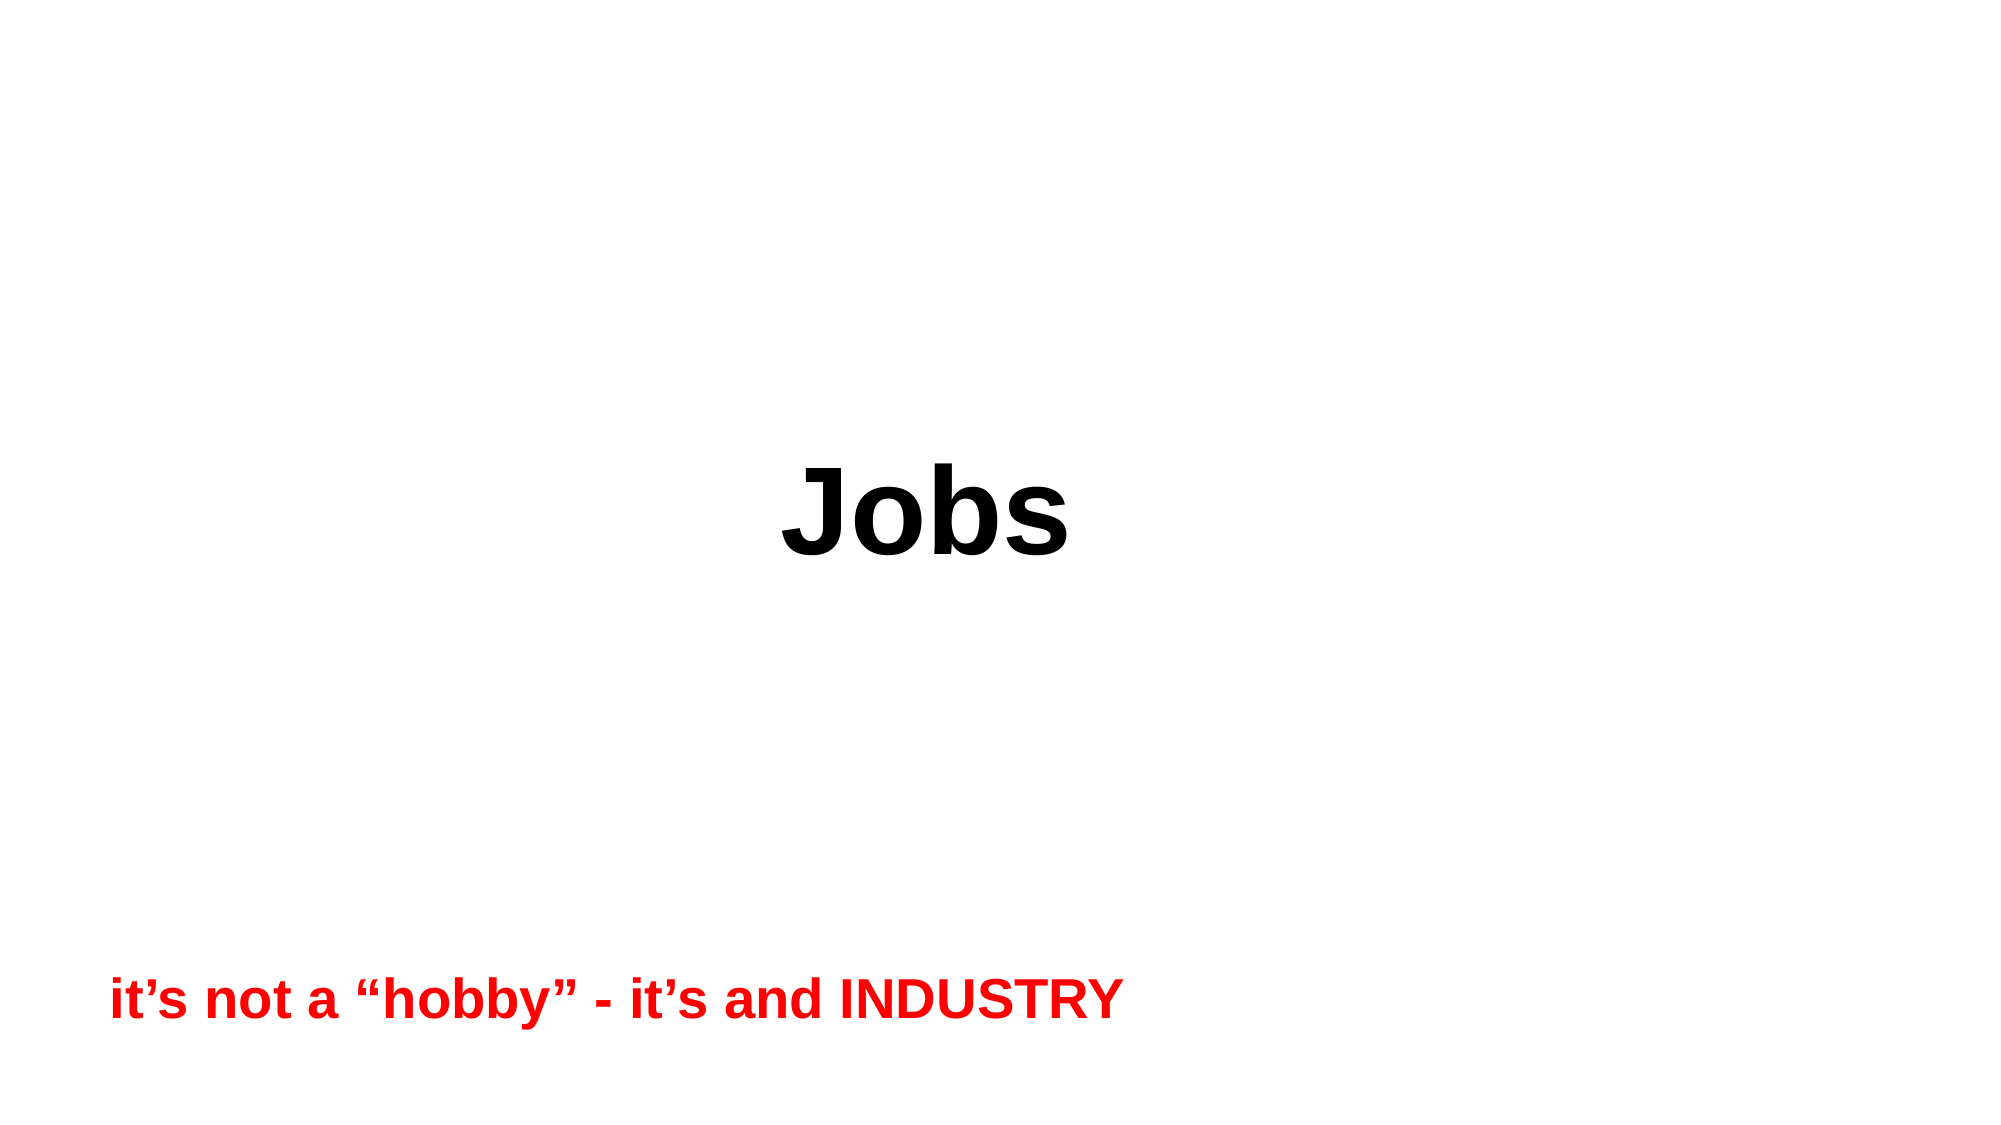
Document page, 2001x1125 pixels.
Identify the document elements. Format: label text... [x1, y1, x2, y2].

text_box it’s not a “hobby” - it’s and INDUSTRY [94, 947, 1599, 1046]
text_box Jobs [765, 422, 1779, 588]
